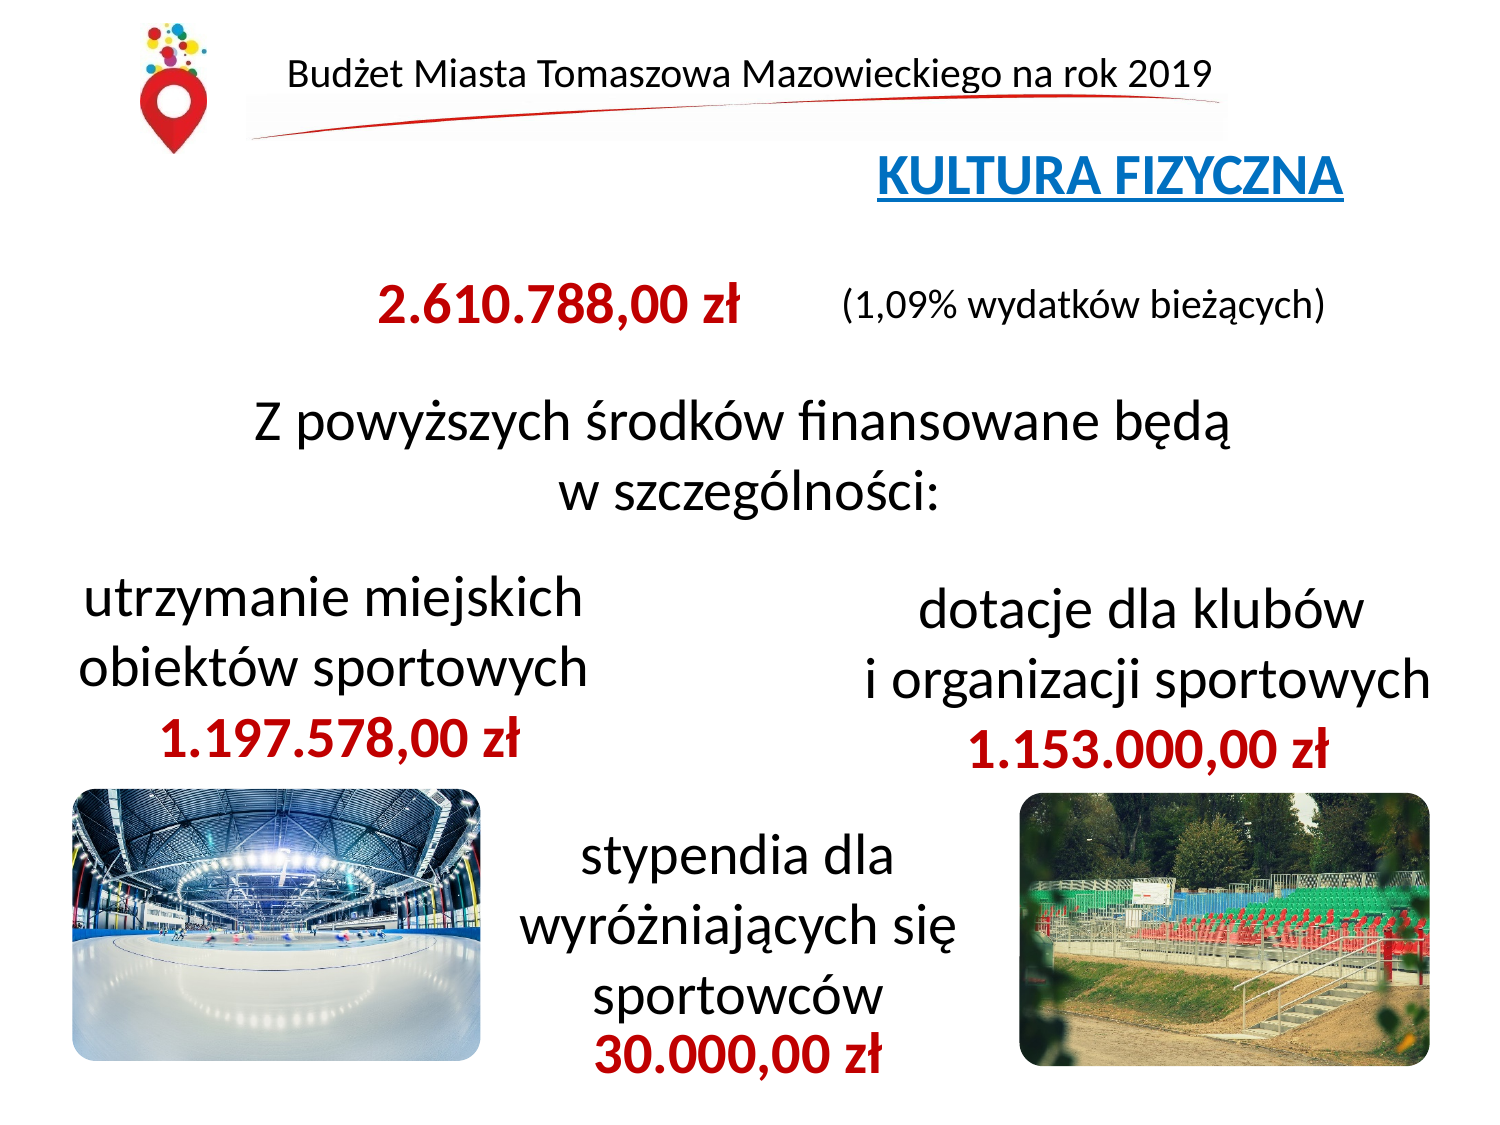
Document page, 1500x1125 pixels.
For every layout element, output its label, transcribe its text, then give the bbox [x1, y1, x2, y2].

text_box (1,09% wydatków bieżących) [738, 269, 1430, 340]
text_box 30.000,00 zł [550, 1007, 926, 1093]
picture [140, 23, 207, 154]
text_box dotacje dla klubów i organizacji sportowych [843, 562, 1454, 718]
text_box 1.197.578,00 zł [93, 691, 586, 777]
text_box 2.610.788,00 zł [363, 257, 856, 343]
text_box utrzymanie miejskich obiektów sportowych [58, 550, 610, 706]
picture [1019, 792, 1430, 1067]
picture [245, 93, 1228, 141]
title Budżet Miasta Tomaszowa Mazowieckiego na rok 2019 [209, 23, 1293, 119]
list KULTURA FIZYCZNA [644, 128, 1360, 235]
text_box 1.153.000,00 zł [913, 703, 1383, 788]
text_box Z powyższych środków finansowane będą w szczególności: [117, 374, 1383, 530]
text_box stypendia dla wyróżniających się sportowców [486, 808, 1014, 1034]
picture [72, 788, 481, 1062]
